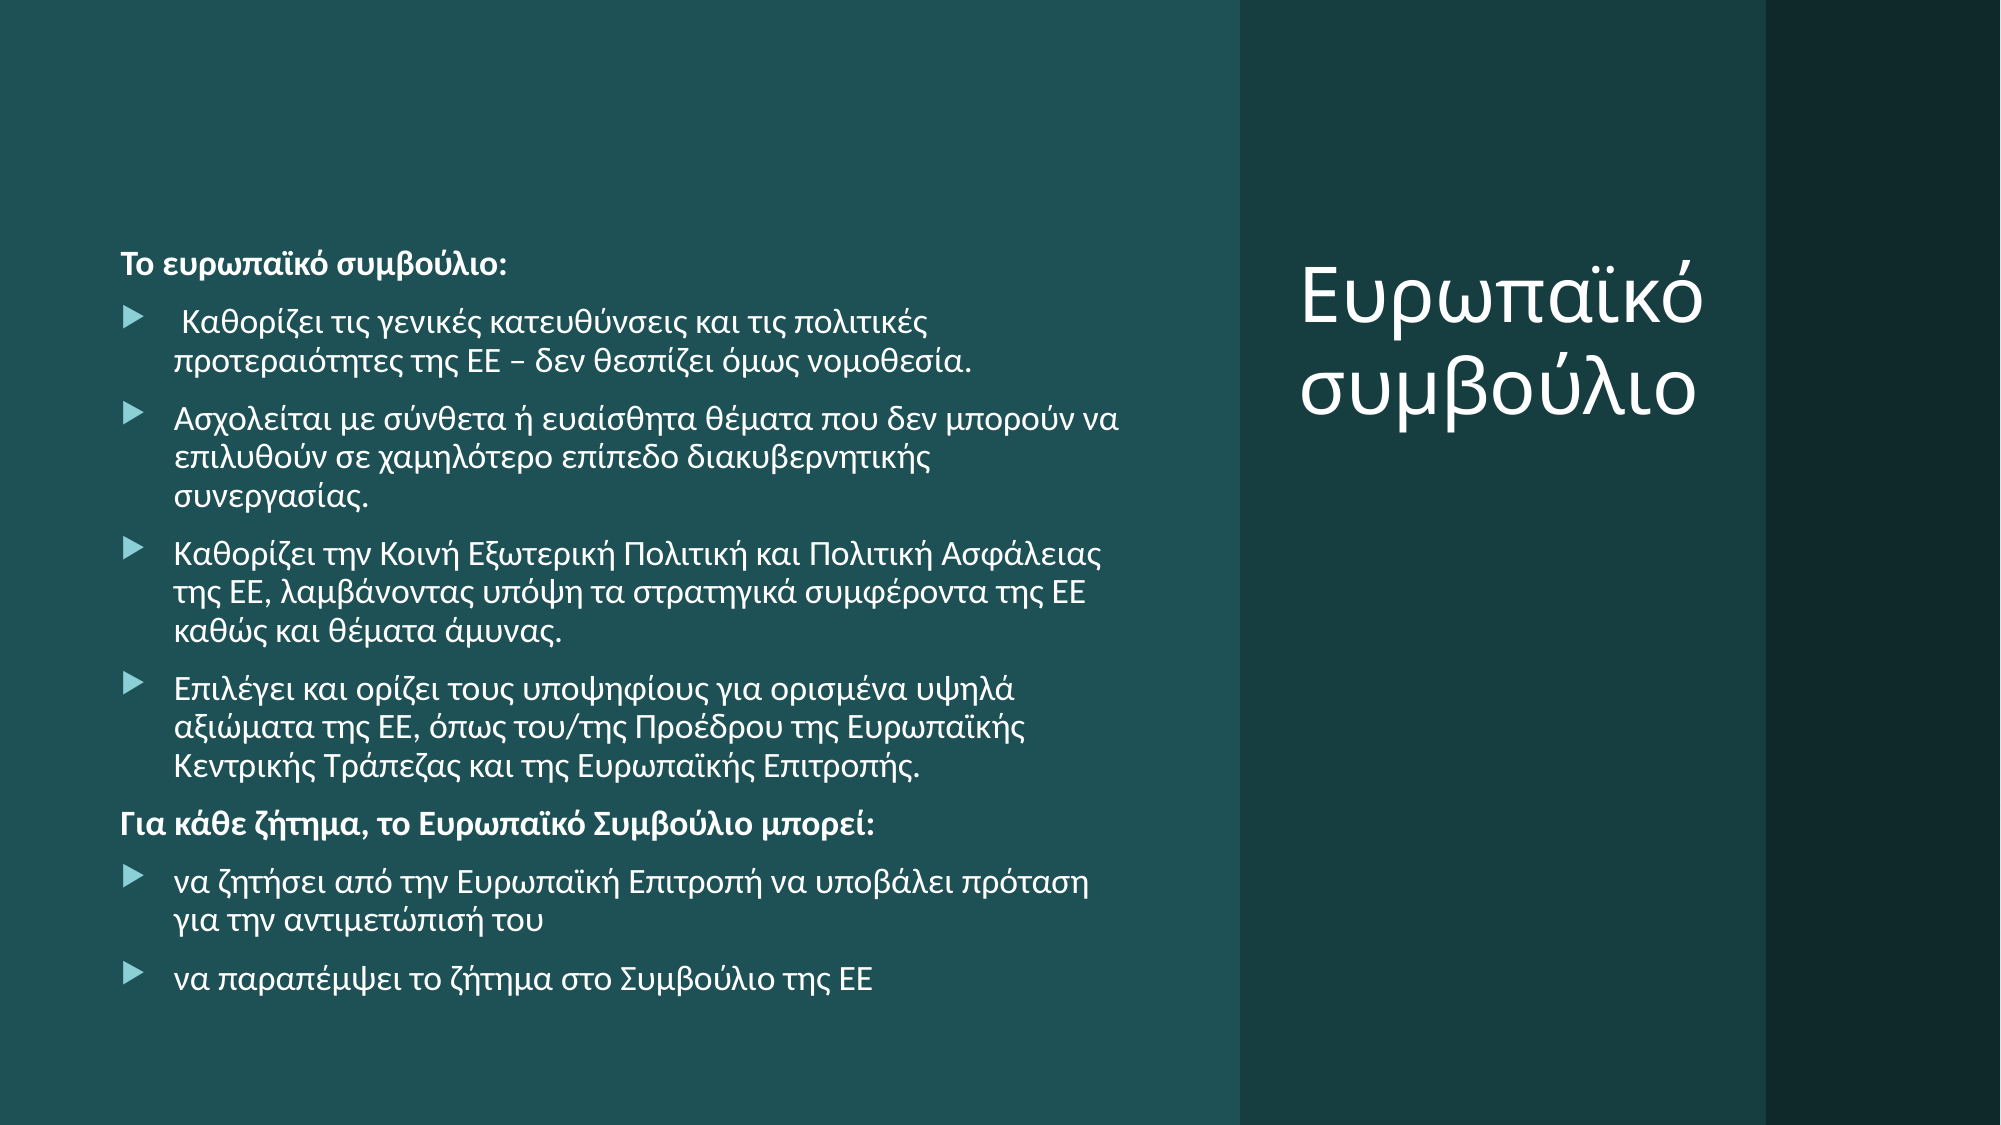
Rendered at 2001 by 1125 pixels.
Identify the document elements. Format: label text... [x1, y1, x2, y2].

list Το ευρωπαϊκό συμβούλιο: Καθορίζει τις γενικές κατευθύνσεις και τις πολιτικές προτεραιότητες της ΕΕ – δεν θεσπίζει όμως νομοθεσία. Ασχολείται με σύνθετα ή ευαίσθητα θέματα που δεν μπορούν να επιλυθούν σε χαμηλότερο επίπεδο διακυβερνητικής συνεργασίας. Καθορίζει την Κοινή Εξωτερική Πολιτική και Πολιτική Ασφάλειας της ΕΕ, λαμβάνοντας υπόψη τα στρατηγικά συμφέροντα της ΕΕ καθώς και θέματα άμυνας. Επιλέγει και ορίζει τους υποψηφίους για ορισμένα υψηλά αξιώματα της ΕΕ, όπως του/της Προέδρου της Ευρωπαϊκής Κεντρικής Τράπεζας και της Ευρωπαϊκής Επιτροπής. Για κάθε ζήτημα, το Ευρωπαϊκό Συμβούλιο μπορεί: να ζητήσει από την Ευρωπαϊκή Επιτροπή να υποβάλει πρόταση για την αντιμετώπισή του να παραπέμψει το ζήτημα στο Συμβούλιο της ΕΕ [105, 237, 1137, 1020]
title Ευρωπαϊκό συμβούλιο [1283, 237, 1732, 1020]
text_box [1764, 0, 2000, 1125]
text_box [0, 0, 1239, 1125]
text_box [1239, 0, 1764, 1125]
